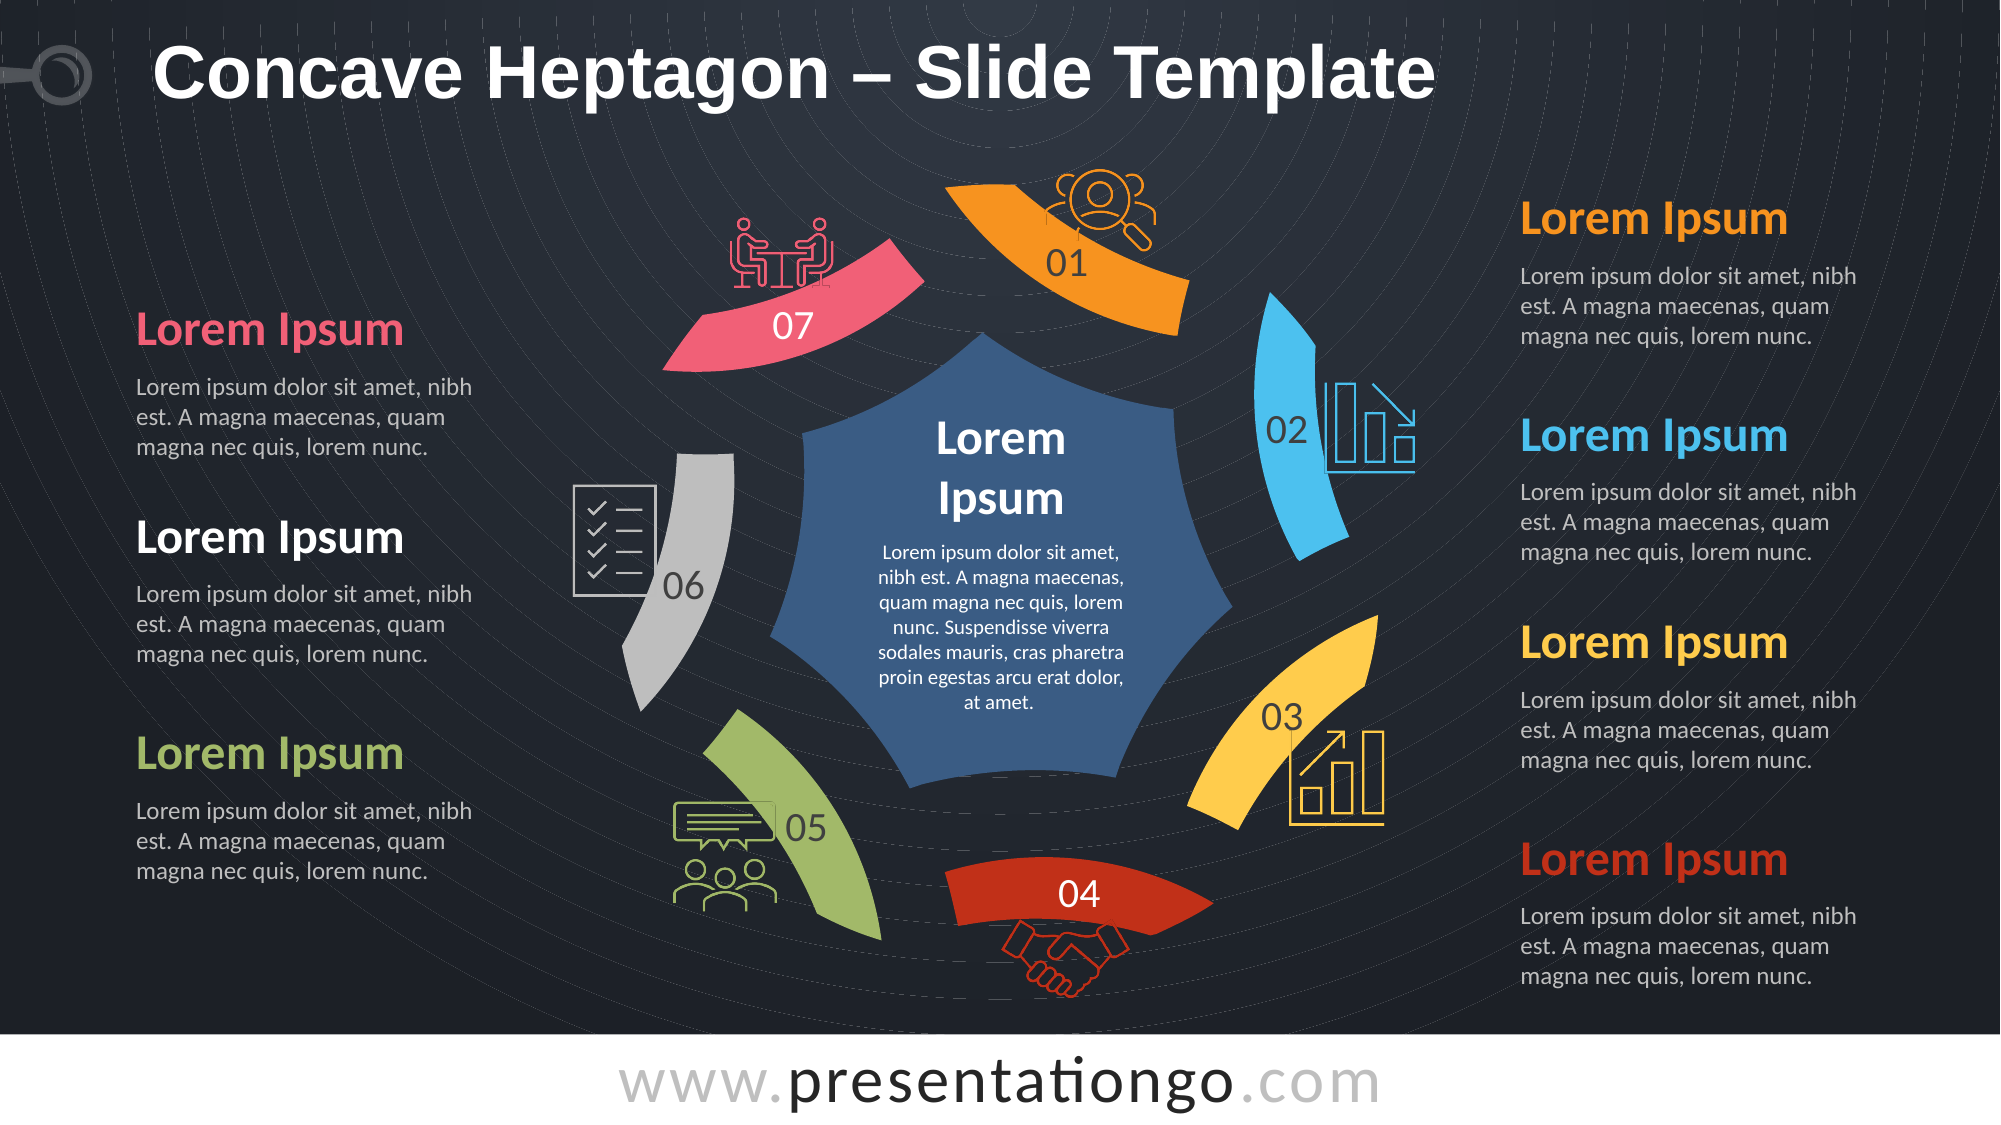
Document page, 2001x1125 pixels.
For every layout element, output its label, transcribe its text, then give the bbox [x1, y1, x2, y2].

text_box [1520, 176, 1881, 358]
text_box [136, 495, 497, 677]
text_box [1520, 392, 1881, 575]
picture [547, 473, 681, 608]
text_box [870, 456, 1133, 699]
picture [656, 790, 791, 924]
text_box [1520, 600, 1881, 782]
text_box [621, 184, 1378, 941]
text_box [136, 287, 497, 469]
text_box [1520, 816, 1881, 999]
picture [1307, 362, 1435, 491]
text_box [136, 711, 497, 893]
picture [1269, 709, 1404, 844]
picture [1036, 145, 1164, 273]
title Concave Heptagon – Slide Template [137, 26, 1863, 148]
picture [714, 185, 849, 320]
picture [998, 892, 1133, 1026]
